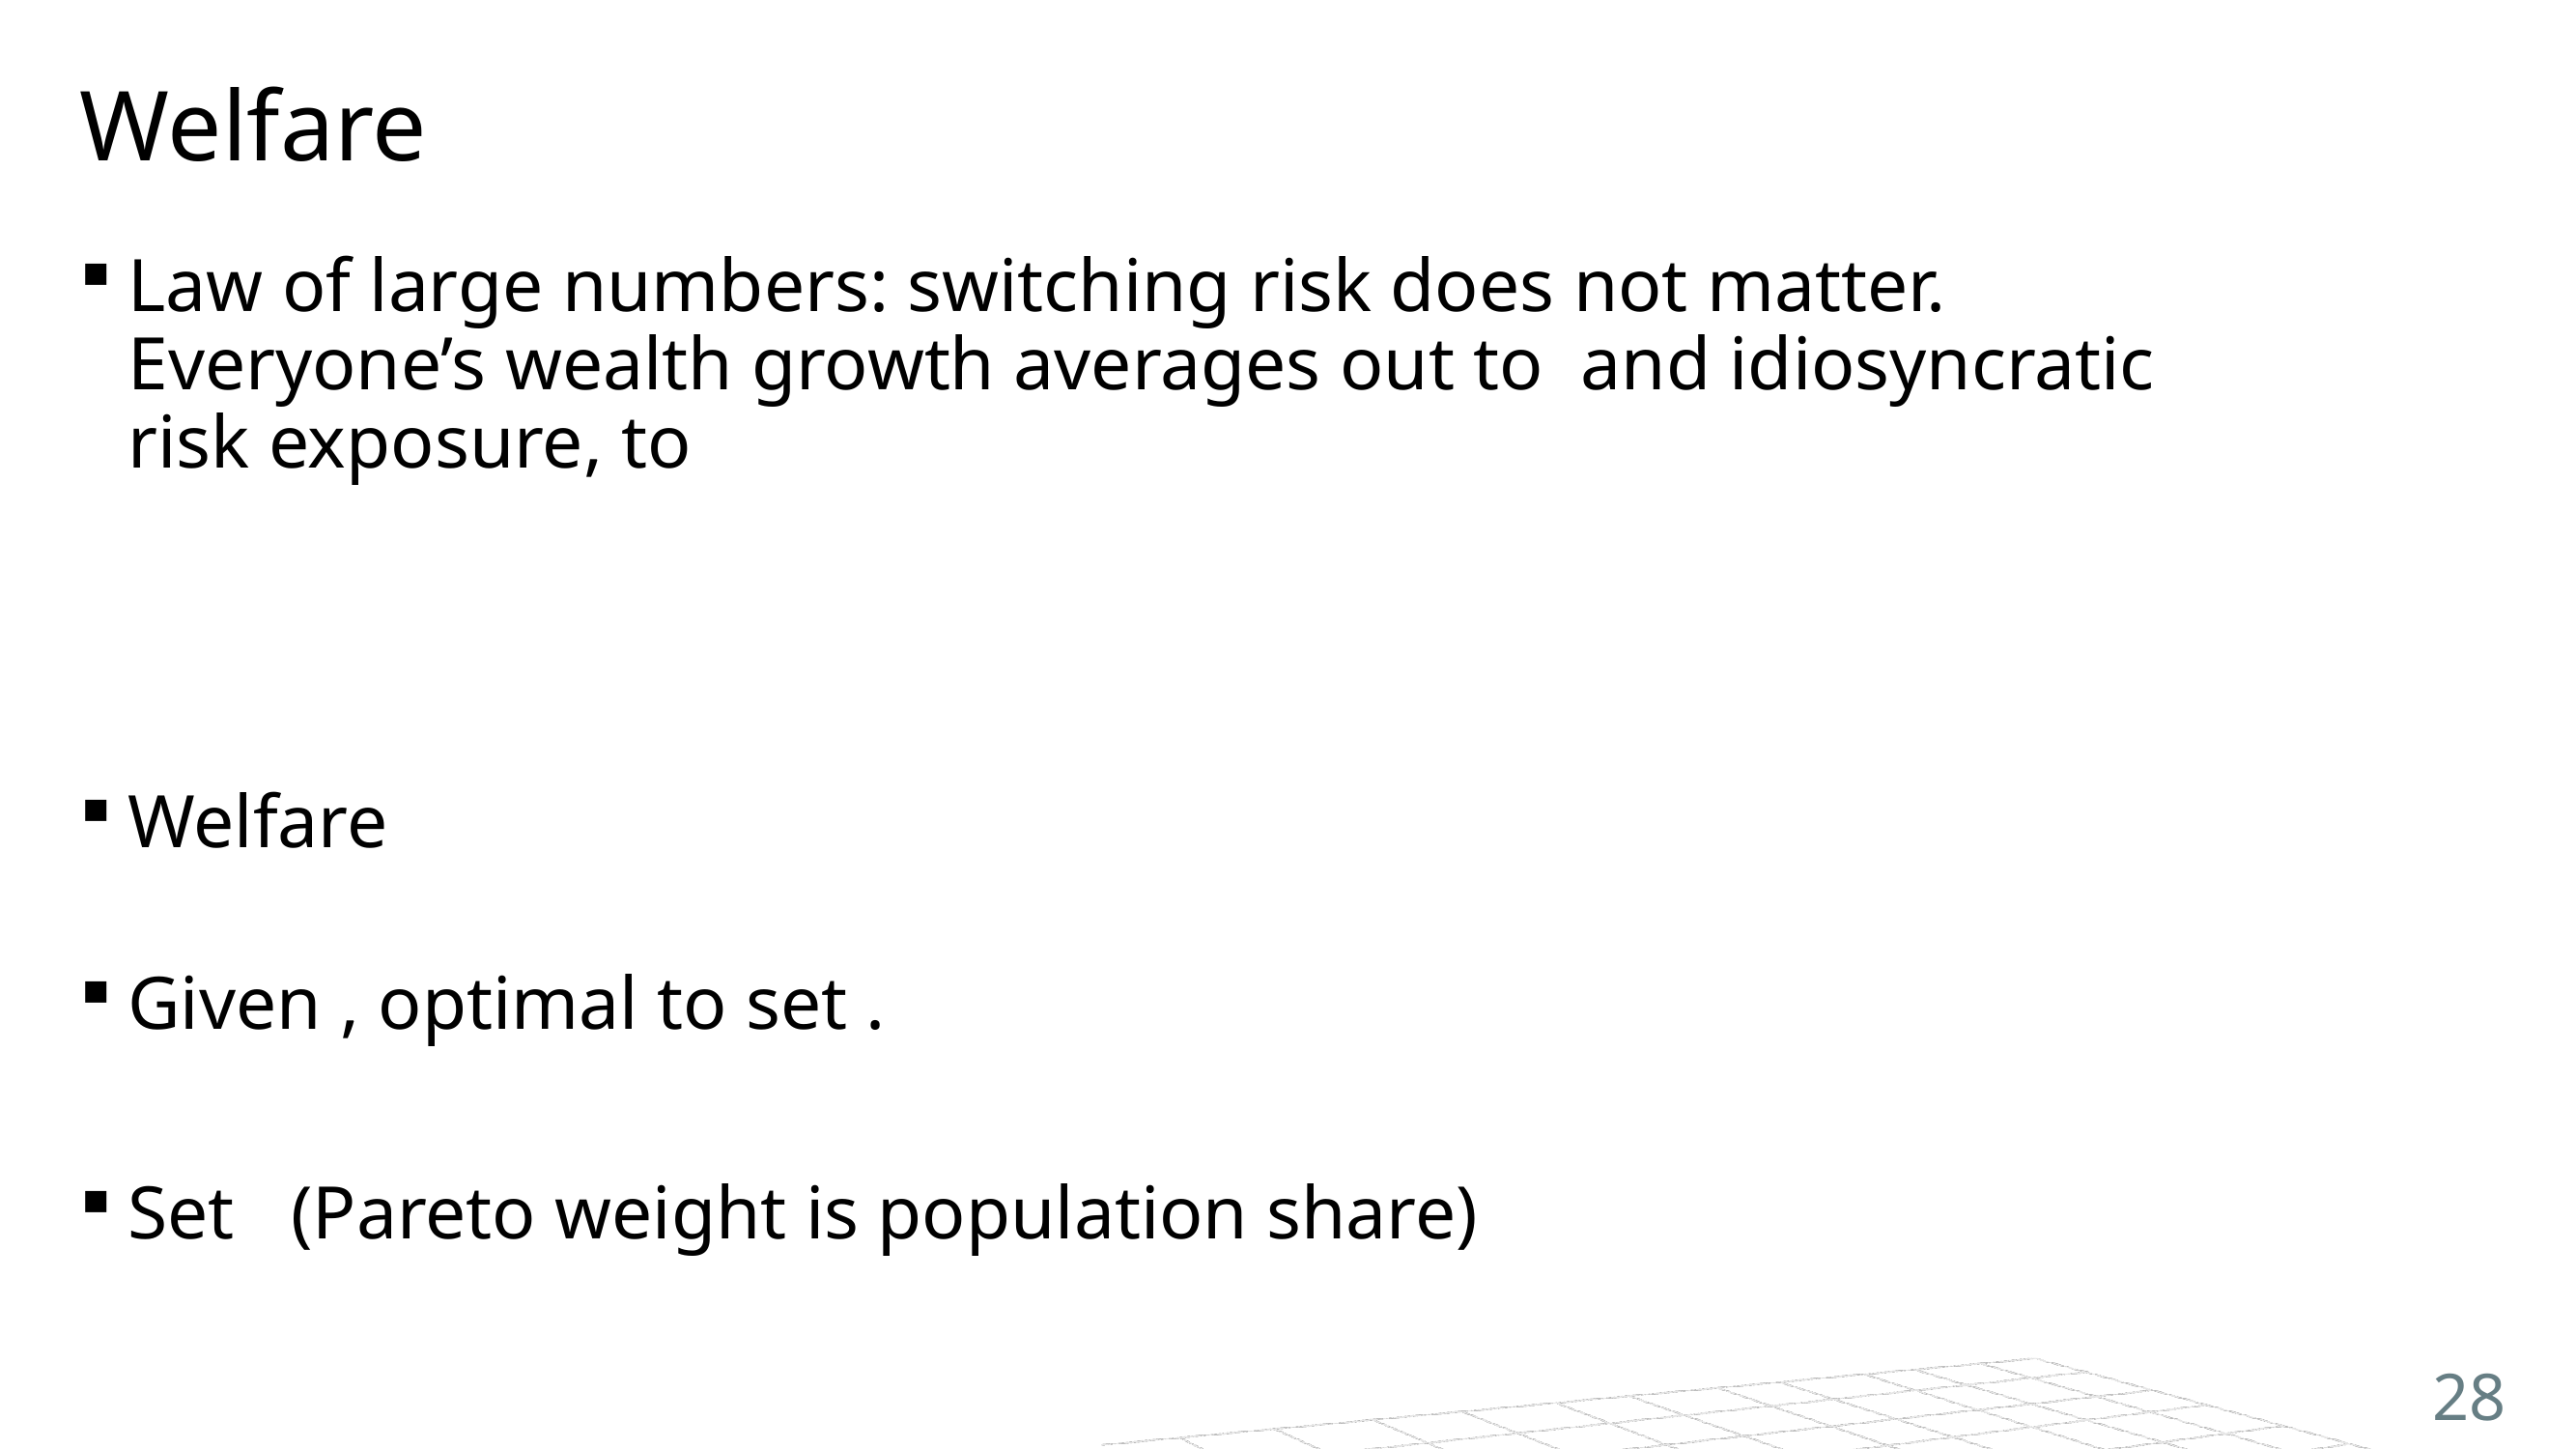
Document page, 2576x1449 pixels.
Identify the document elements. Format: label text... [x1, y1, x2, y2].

picture [1103, 1278, 2576, 1449]
title Welfare [65, 39, 2521, 220]
slide_number 28 [2364, 1356, 2521, 1444]
